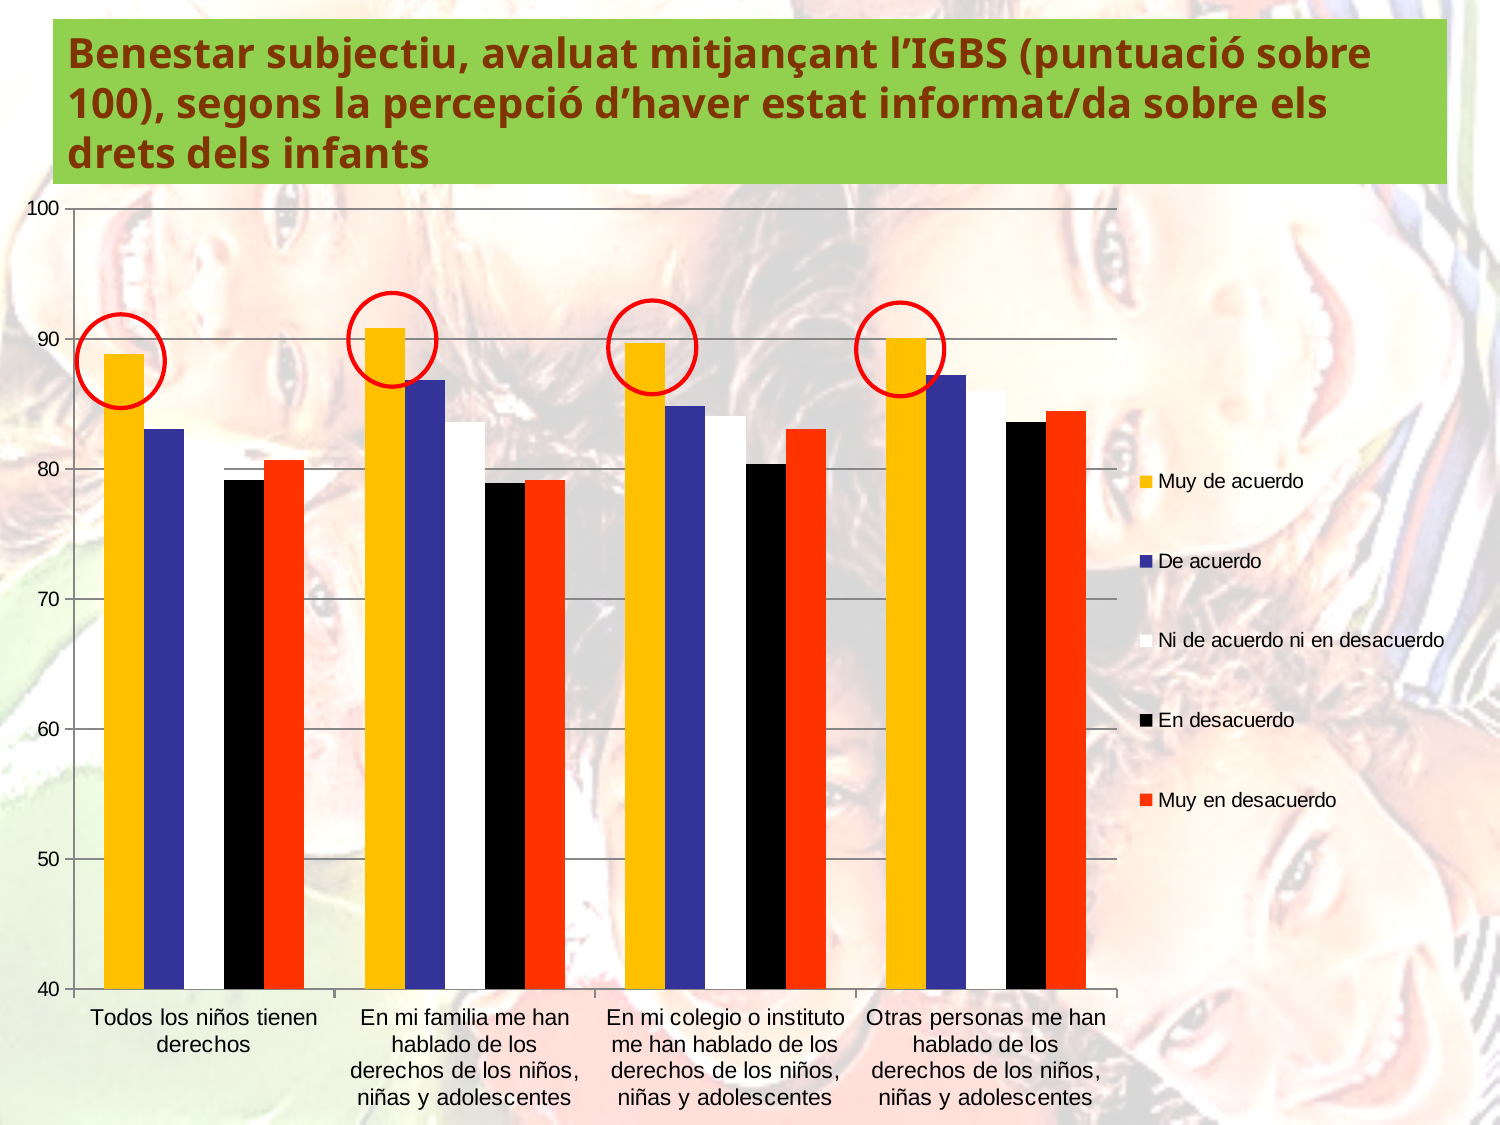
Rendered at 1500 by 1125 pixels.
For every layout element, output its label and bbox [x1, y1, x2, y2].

chart [0, 195, 1500, 1125]
picture [0, 0, 1500, 195]
